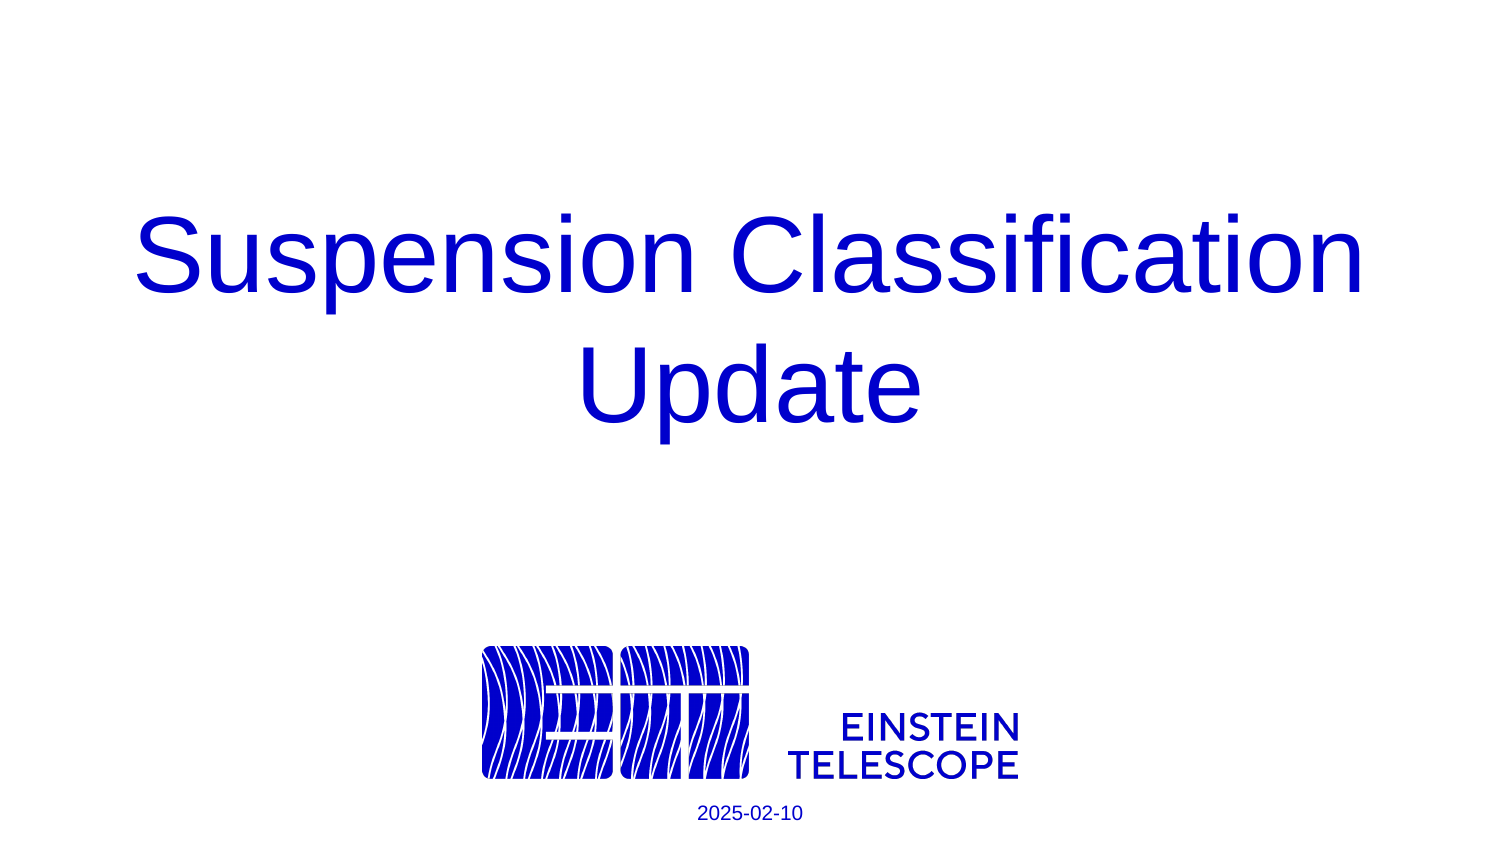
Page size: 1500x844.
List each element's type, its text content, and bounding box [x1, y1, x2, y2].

title Suspension Classification Update [51, 122, 1449, 459]
text_box 2025-02-10 [674, 788, 826, 833]
picture [481, 646, 1018, 779]
